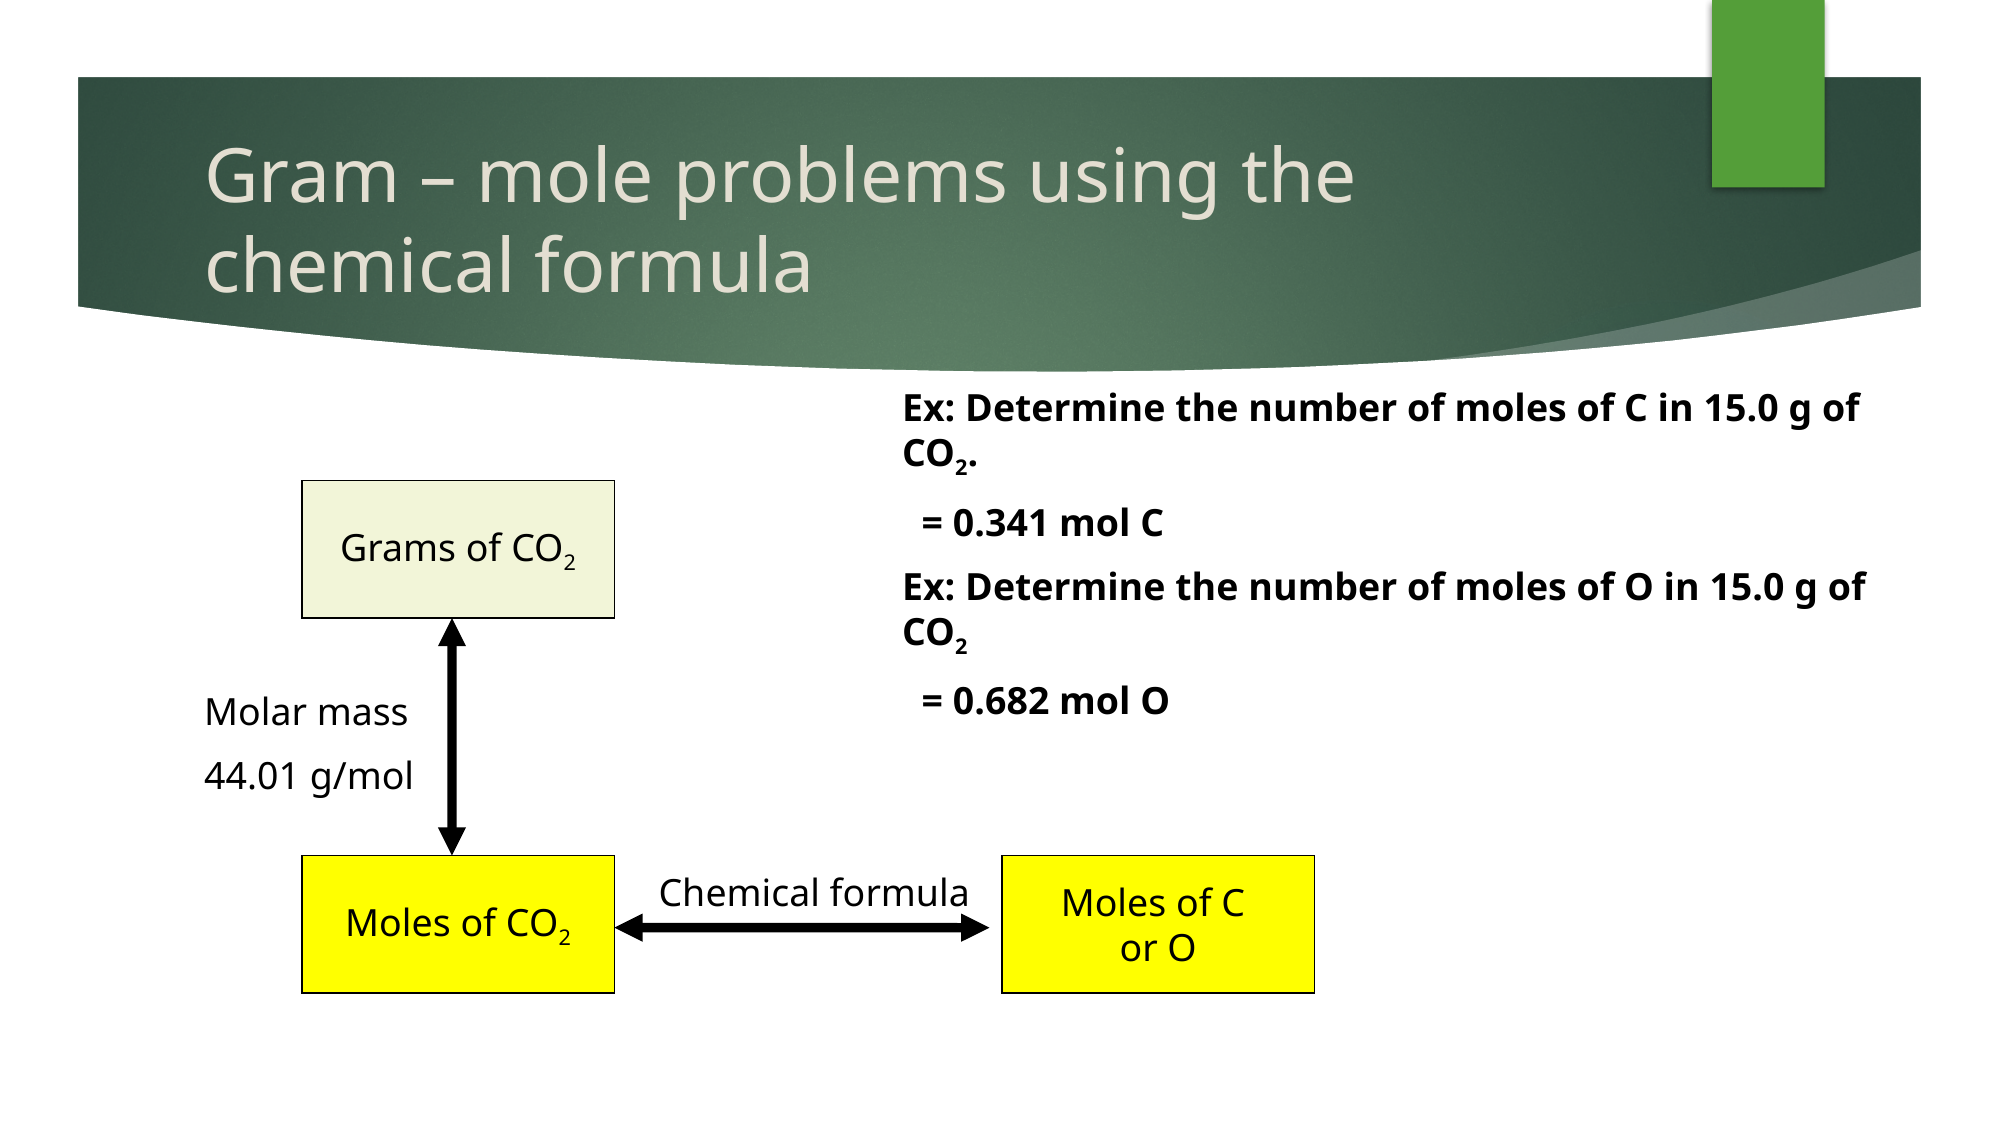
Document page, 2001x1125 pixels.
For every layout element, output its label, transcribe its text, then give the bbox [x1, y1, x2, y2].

title Gram – mole problems using the chemical formula [189, 159, 1638, 276]
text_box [189, 480, 1315, 994]
